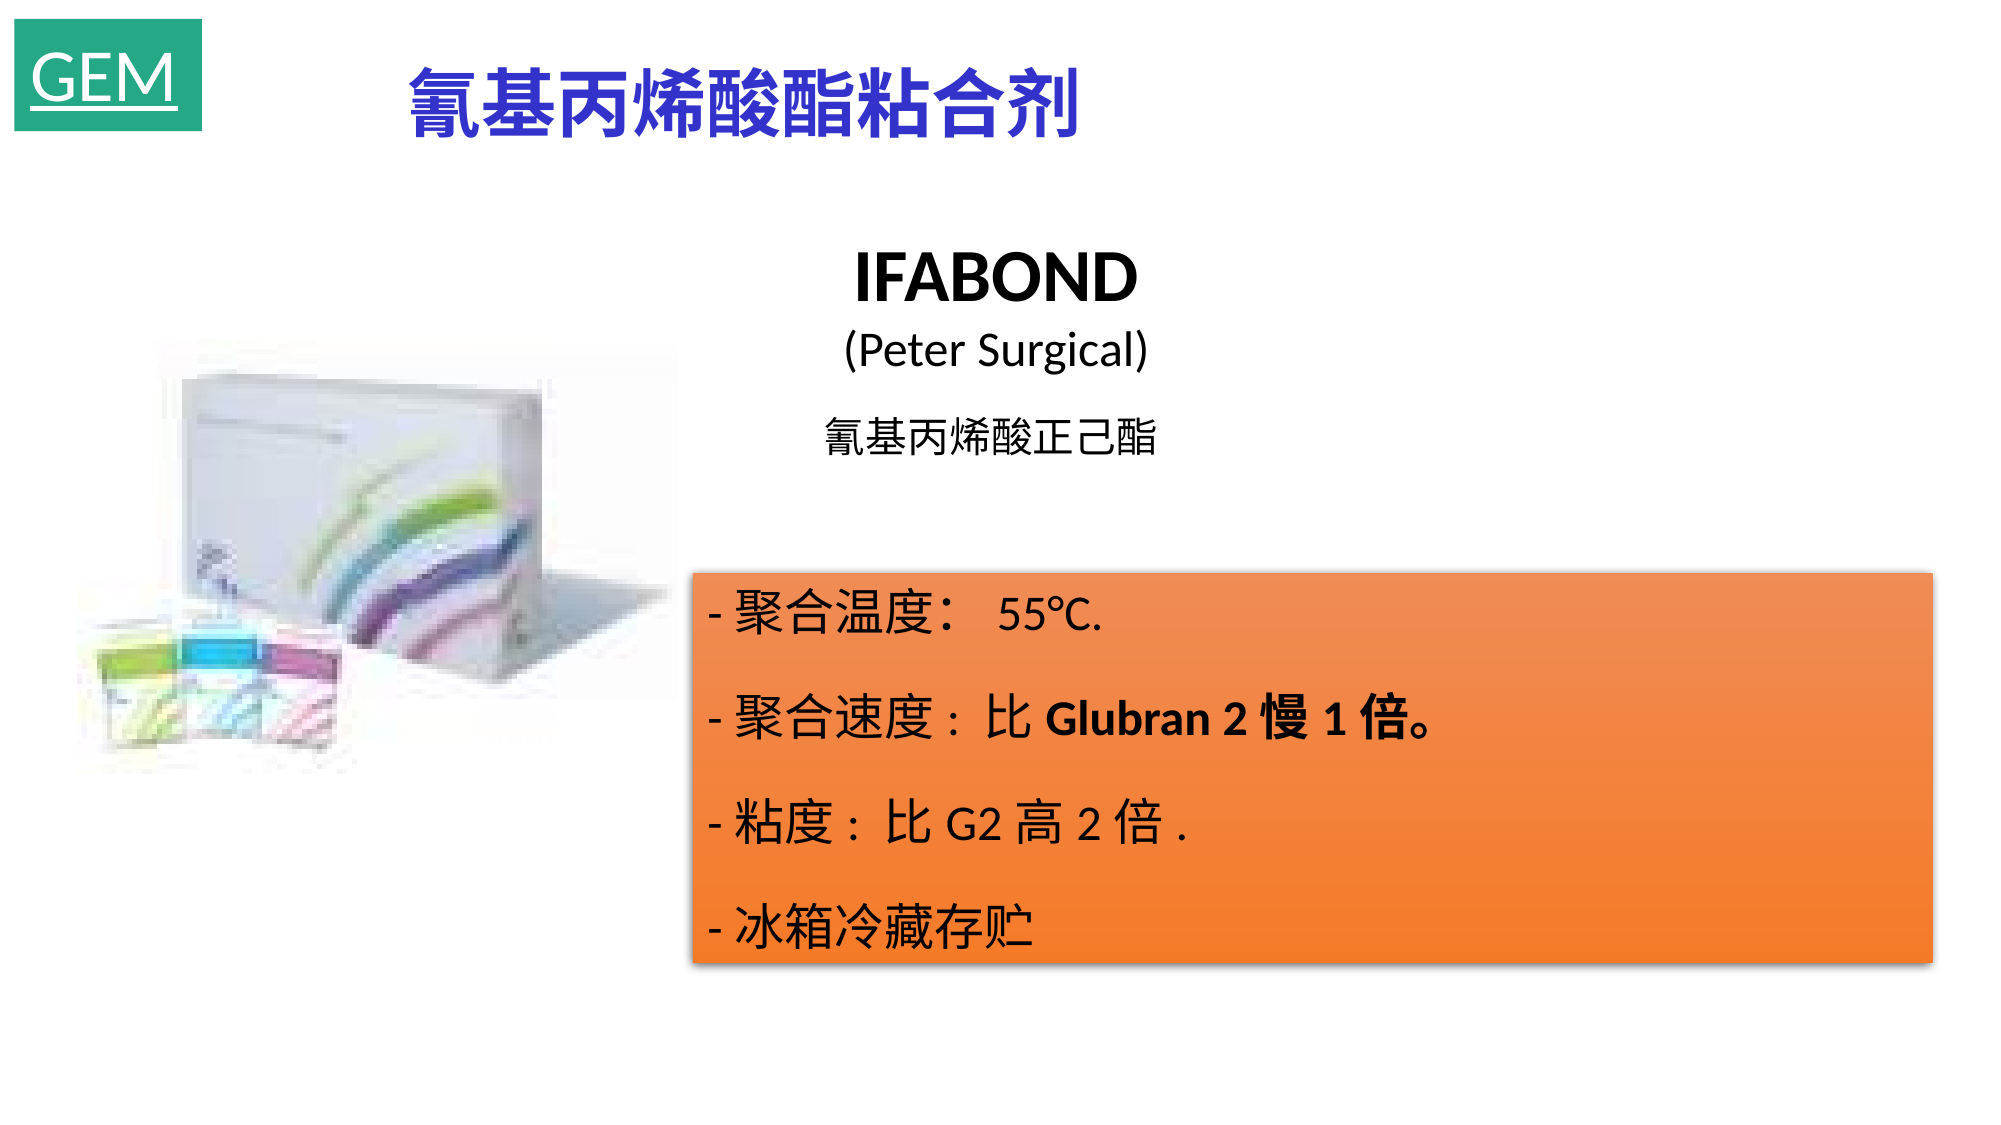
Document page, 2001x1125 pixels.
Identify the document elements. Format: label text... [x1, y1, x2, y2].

text_box 氰基丙烯酸正己酯 [809, 403, 1173, 469]
picture [77, 339, 677, 774]
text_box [14, 18, 202, 132]
text_box -聚合温度：55°C. -聚合速度: 比Glubran 2慢1倍。 -粘度: 比G2高2倍. -冰箱冷藏存贮 [692, 573, 1933, 963]
title 氰基丙烯酸酯粘合剂 [391, 13, 1667, 201]
text_box IFABOND (Peter Surgical) [759, 218, 1234, 384]
